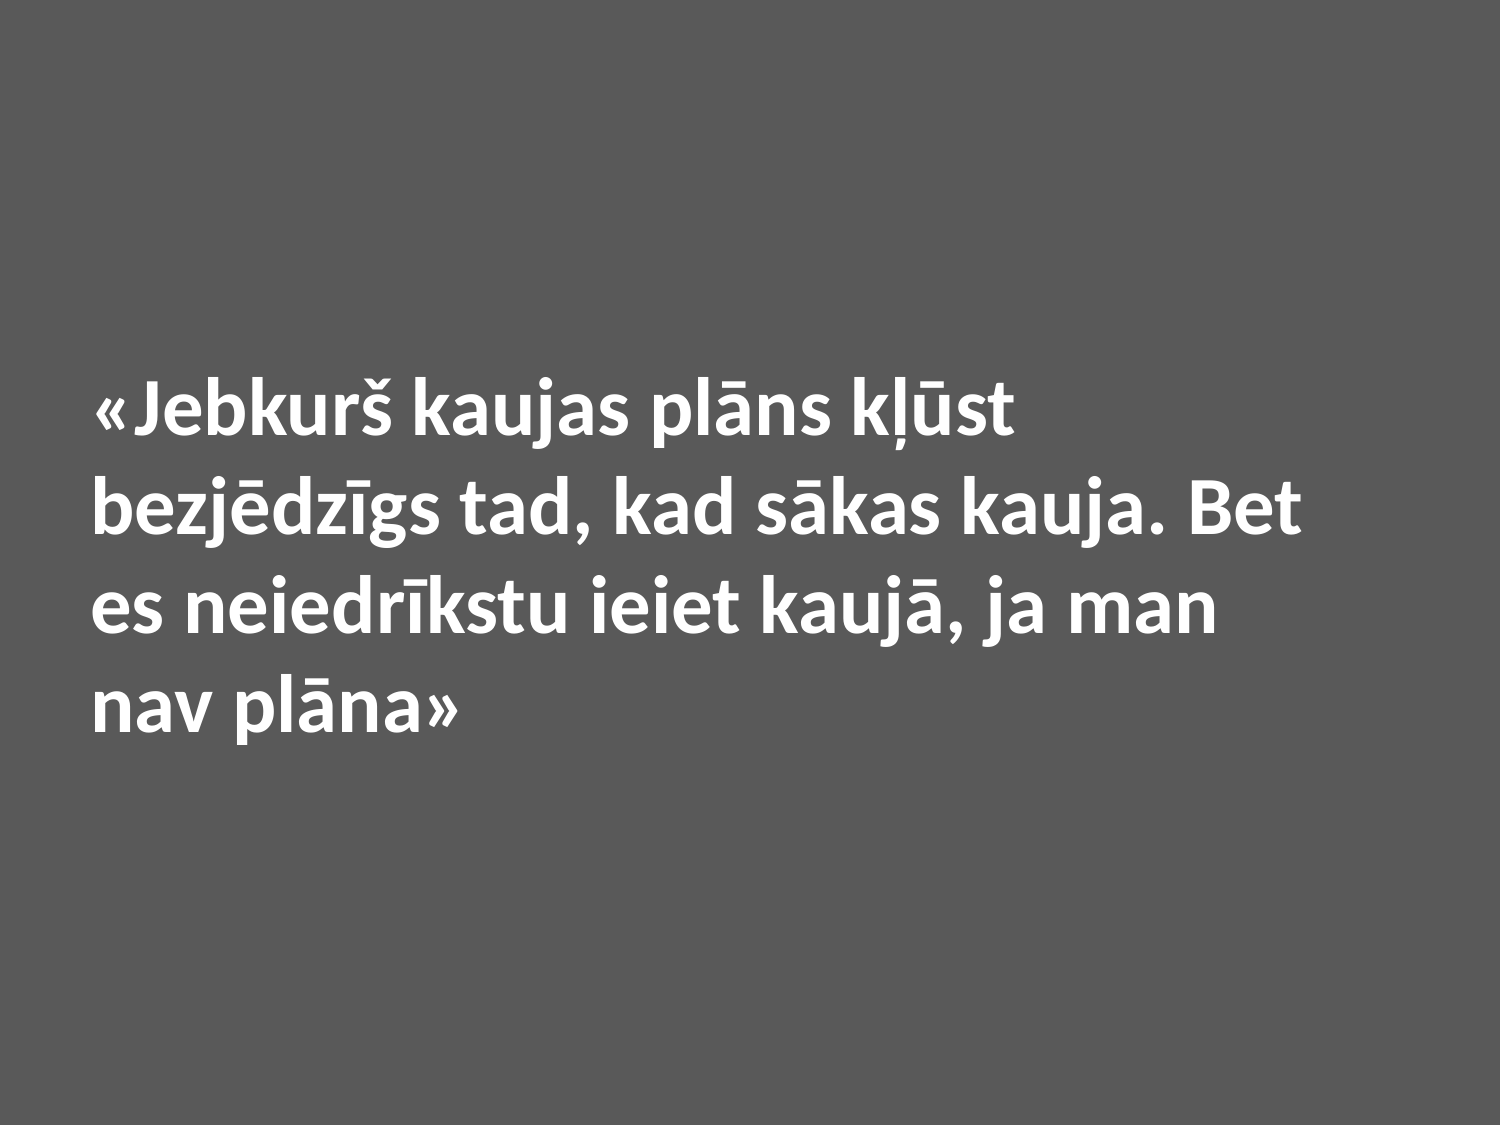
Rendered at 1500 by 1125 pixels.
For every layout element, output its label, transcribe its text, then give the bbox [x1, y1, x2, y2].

list «Jebkurš kaujas plāns kļūst bezjēdzīgs tad, kad sākas kauja. Bet es neiedrīkstu ieiet kaujā, ja man nav plāna» [75, 344, 1376, 823]
